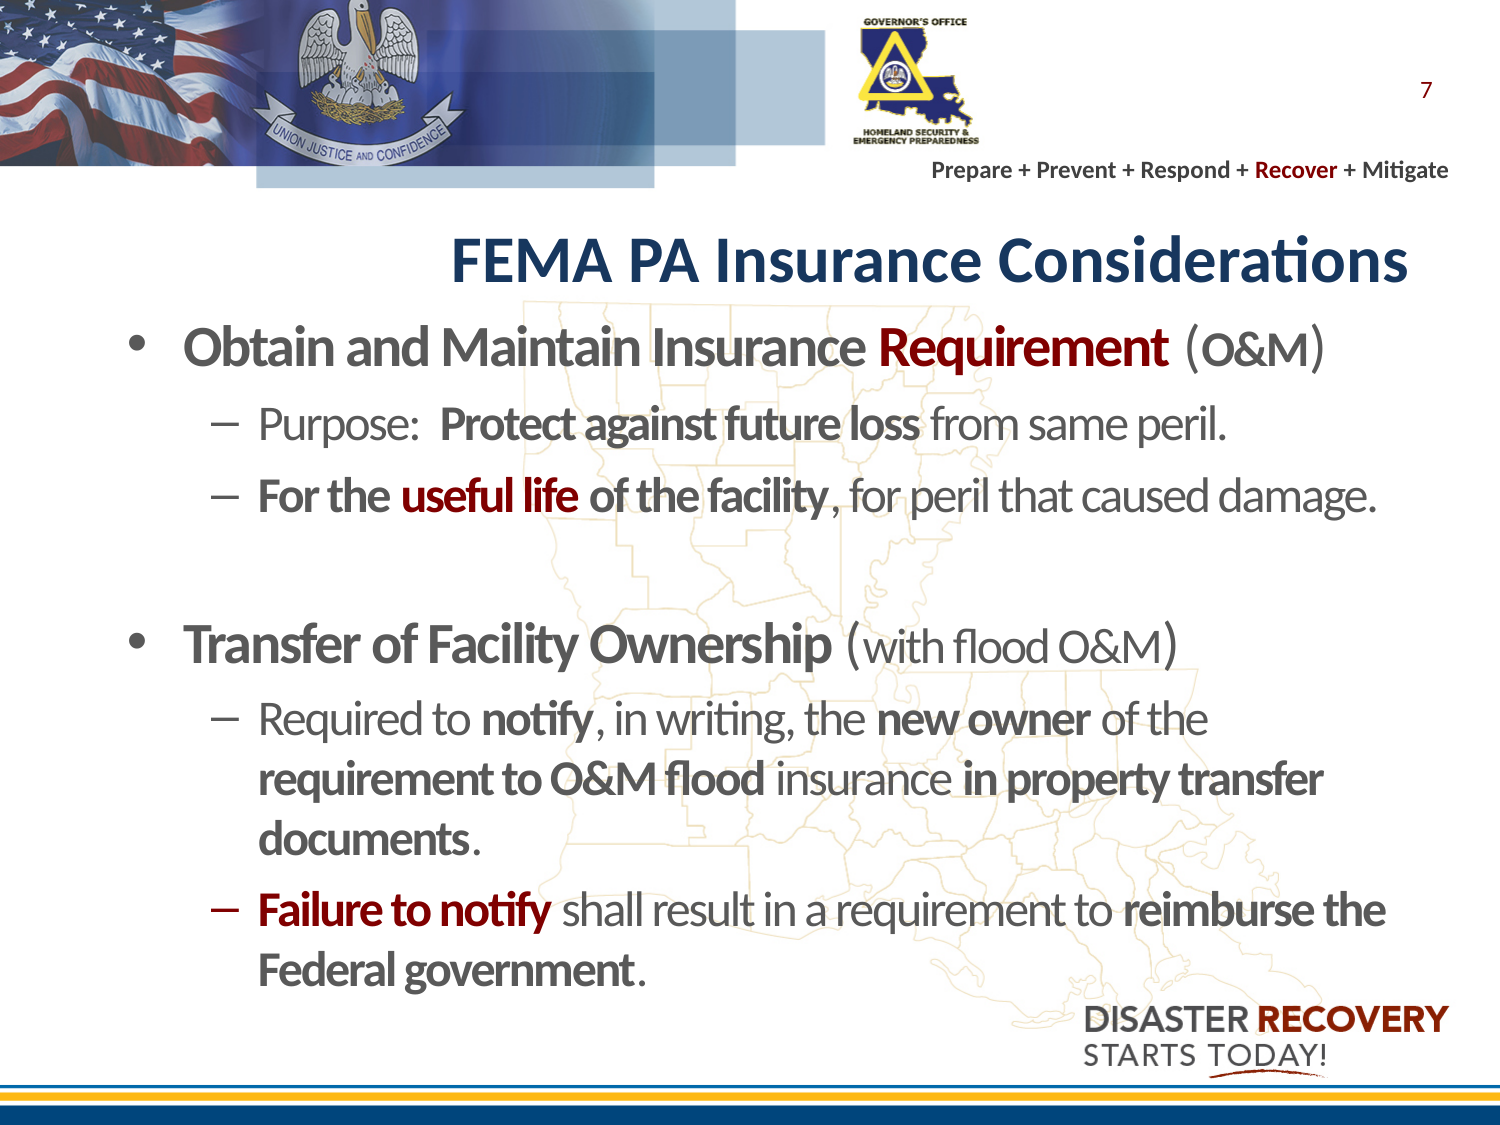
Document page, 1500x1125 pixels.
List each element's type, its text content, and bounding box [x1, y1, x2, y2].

picture [0, 0, 1500, 1125]
title FEMA PA Insurance Considerations [75, 181, 1425, 282]
list Obtain and Maintain Insurance Requirement (O&M) Purpose: Protect against future loss from same peril. For the useful life of the facility, for peril that caused damage. Transfer of Facility Ownership (with flood O&M) Required to notify, in writing, the new owner of the requirement to O&M flood insurance in property transfer documents. Failure to notify shall result in a requirement to reimburse the Federal government. [75, 282, 1425, 889]
slide_number 7 [845, 31, 1448, 147]
